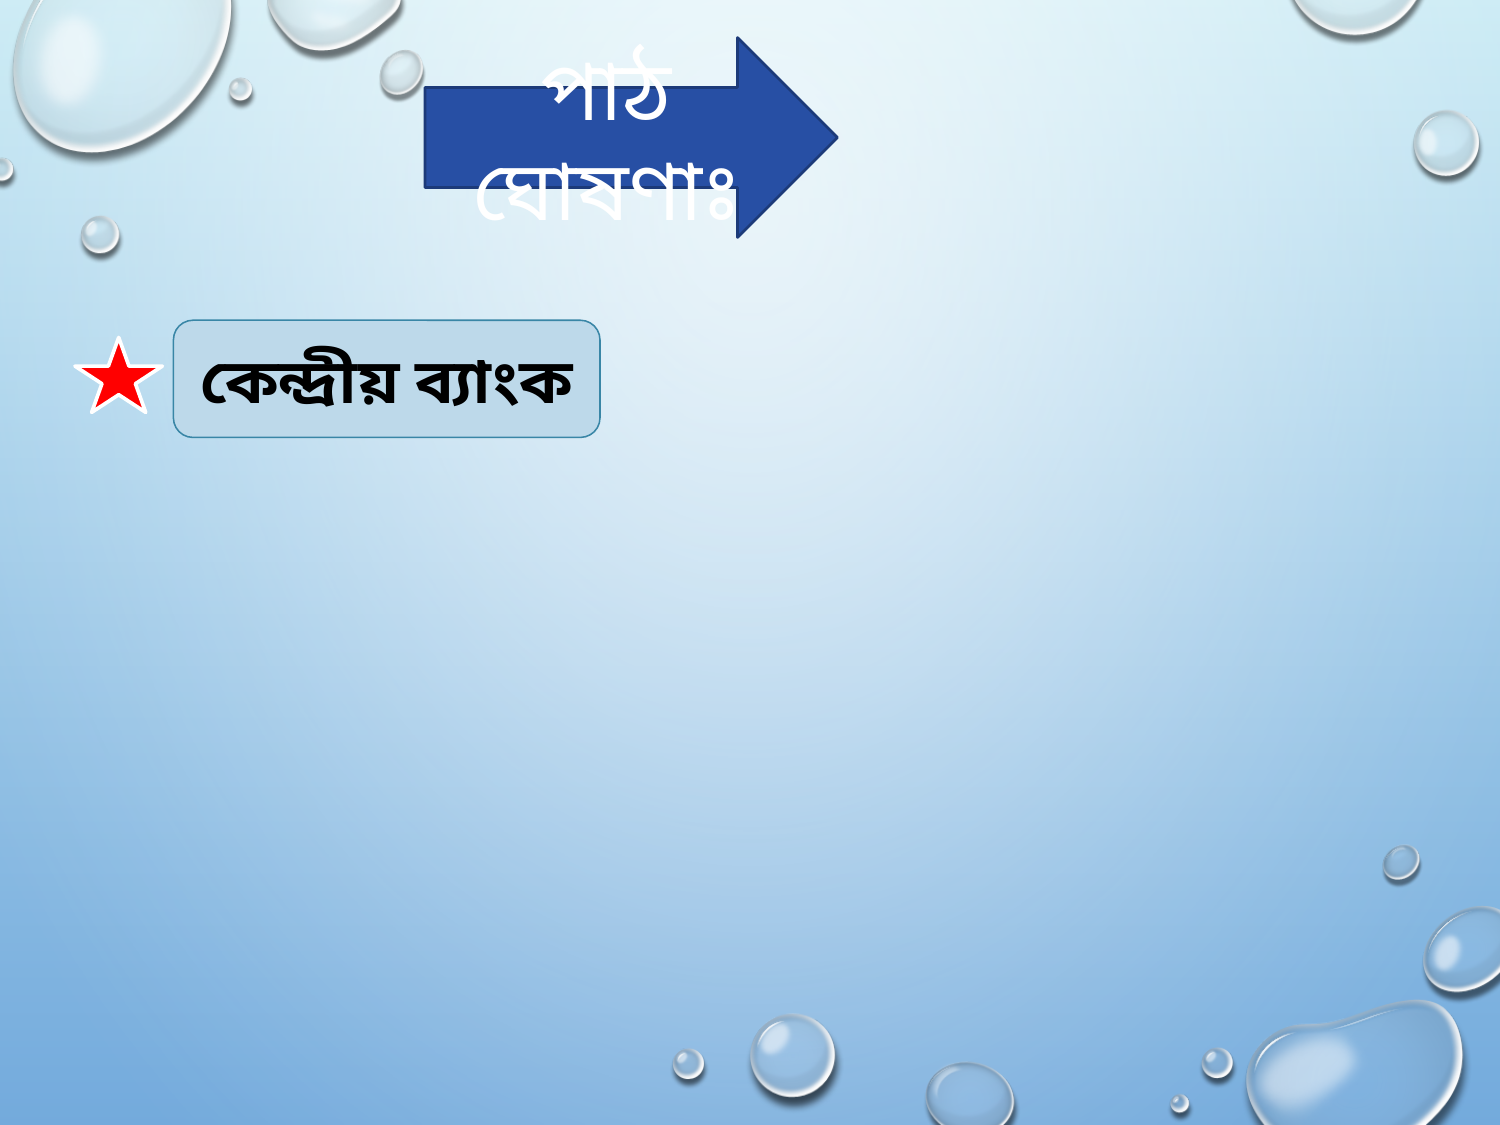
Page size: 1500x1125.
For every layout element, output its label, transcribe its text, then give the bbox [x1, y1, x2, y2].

text_box পাঠ ঘোষণাঃ [423, 36, 839, 239]
text_box [73, 335, 165, 414]
picture [0, 0, 1500, 1125]
text_box কেন্দ্রীয় ব্যাংক [172, 319, 601, 439]
